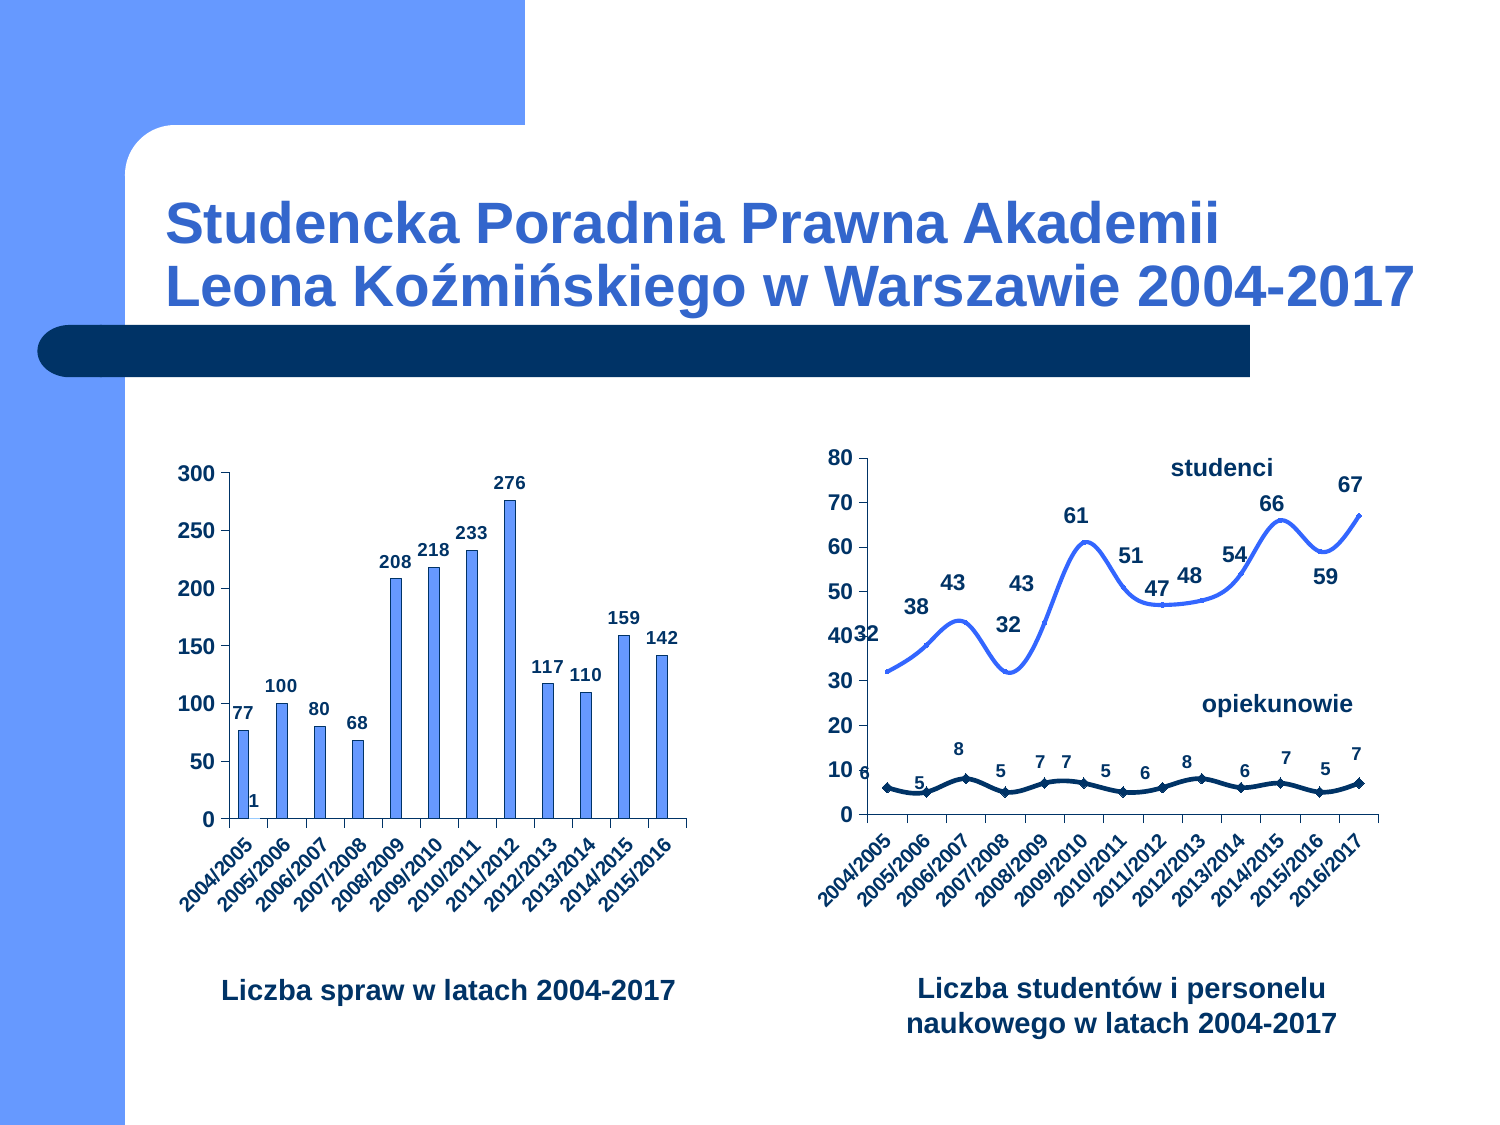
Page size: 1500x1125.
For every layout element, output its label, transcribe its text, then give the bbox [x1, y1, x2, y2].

text_box Liczba spraw w latach 2004-2017 [194, 964, 703, 1014]
title Studencka Poradnia Prawna Akademii Leona Koźmińskiego w Warszawie 2004-2017 [149, 138, 1463, 327]
text_box Liczba studentów i personelu naukowego w latach 2004-2017 [868, 961, 1376, 1047]
chart [796, 422, 1407, 939]
chart [143, 431, 703, 945]
